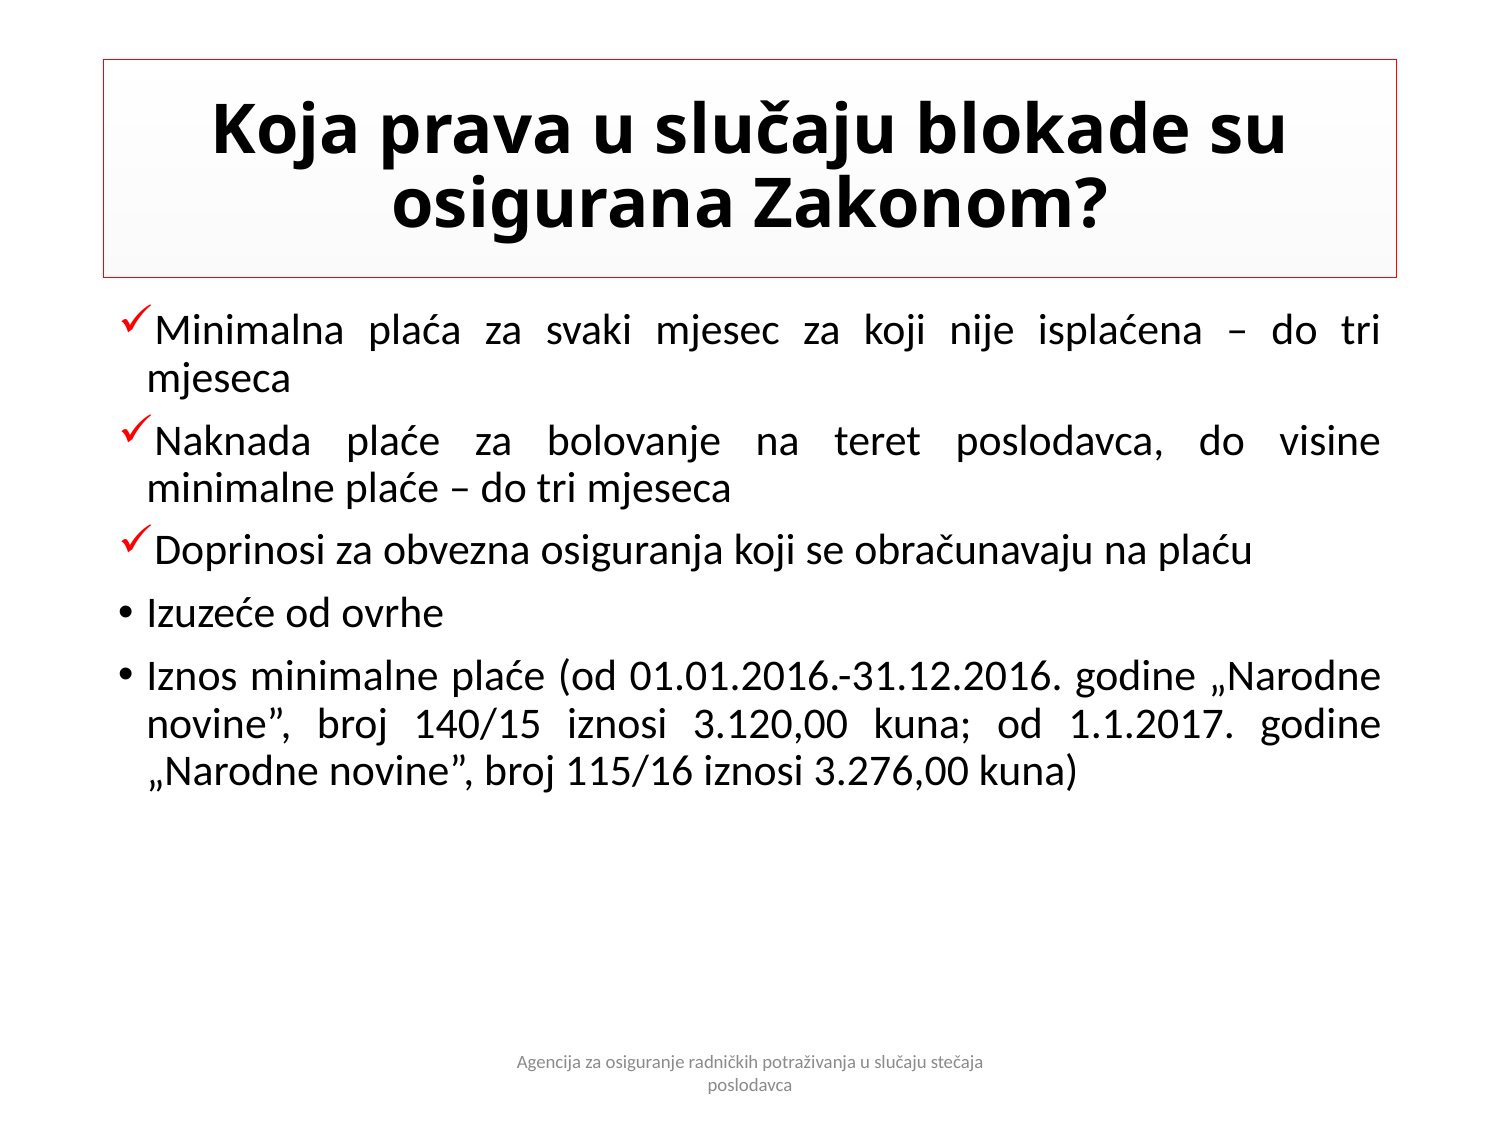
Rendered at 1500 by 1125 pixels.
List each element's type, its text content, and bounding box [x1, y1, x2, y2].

title Koja prava u slučaju blokade su osigurana Zakonom? [103, 59, 1397, 278]
footer Agencija za osiguranje radničkih potraživanja u slučaju stečaja poslodavca [496, 1042, 1004, 1103]
list Minimalna plaća za svaki mjesec za koji nije isplaćena – do tri mjeseca Naknada plaće za bolovanje na teret poslodavca, do visine minimalne plaće – do tri mjeseca Doprinosi za obvezna osiguranja koji se obračunavaju na plaću Izuzeće od ovrhe Iznos minimalne plaće (od 01.01.2016.-31.12.2016. godine „Narodne novine”, broj 140/15 iznosi 3.120,00 kuna; od 1.1.2017. godine „Narodne novine”, broj 115/16 iznosi 3.276,00 kuna) [103, 299, 1397, 1014]
